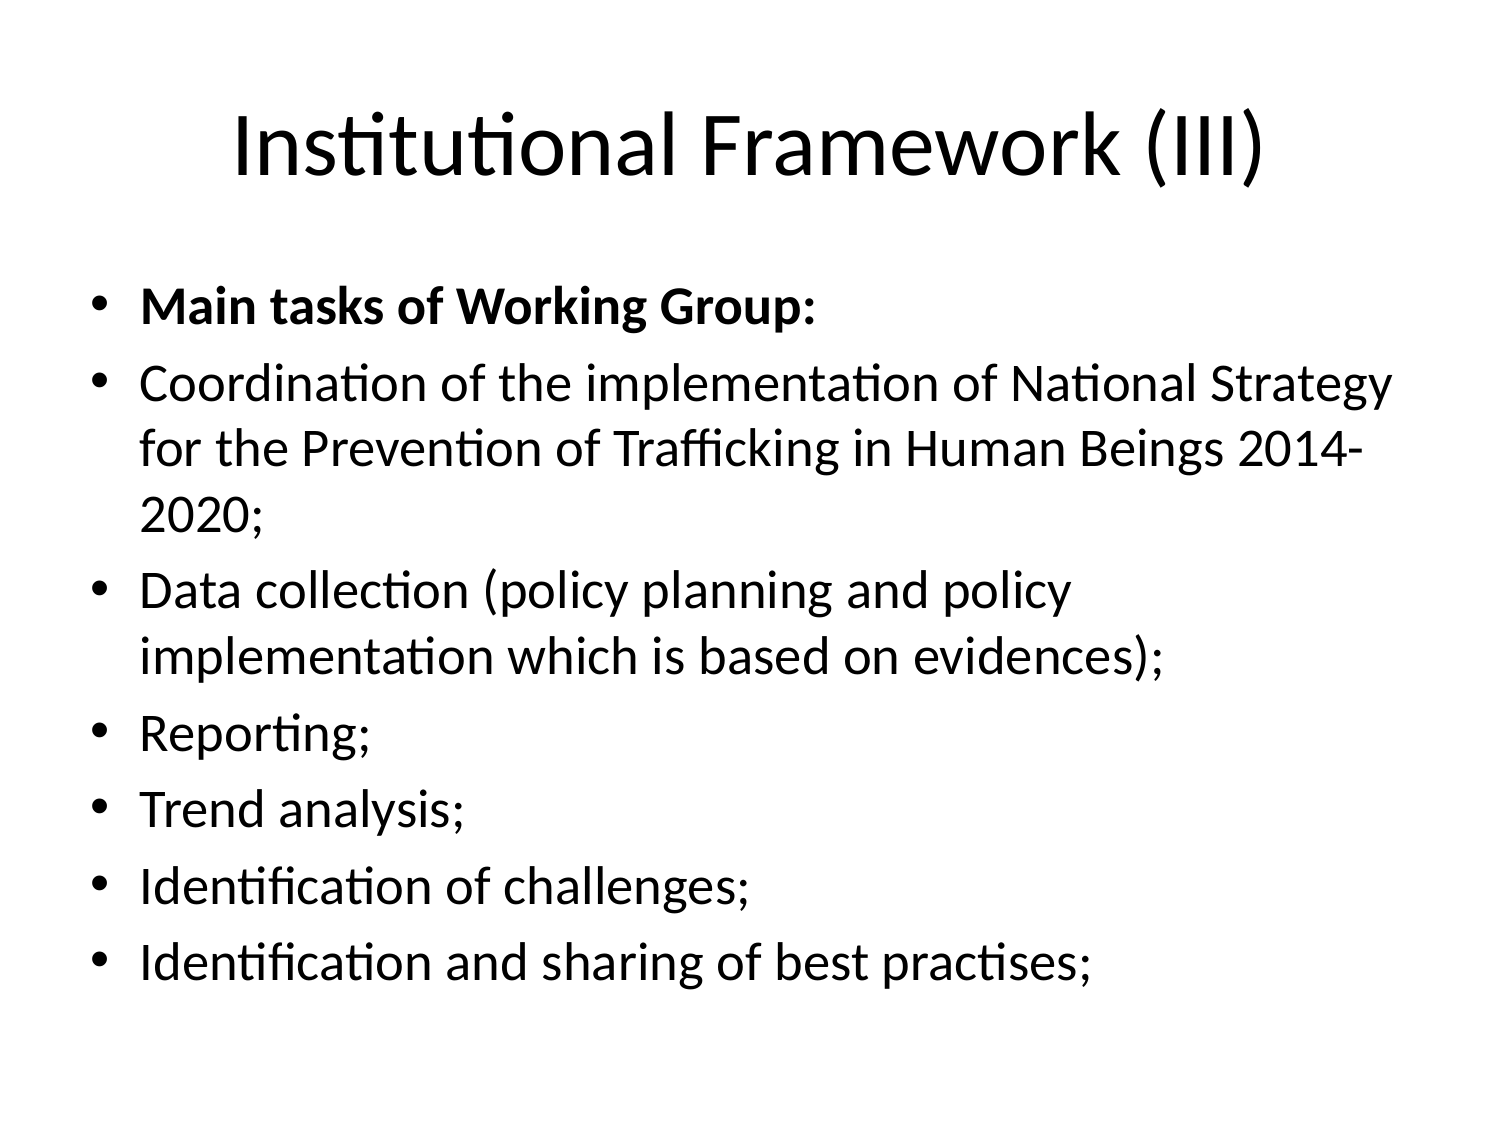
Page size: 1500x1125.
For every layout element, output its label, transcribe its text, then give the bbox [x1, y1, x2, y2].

title Institutional Framework (III) [75, 45, 1425, 233]
list Main tasks of Working Group: Coordination of the implementation of National Strategy for the Prevention of Trafficking in Human Beings 2014-2020; Data collection (policy planning and policy implementation which is based on evidences); Reporting; Trend analysis; Identification of challenges; Identification and sharing of best practises; [75, 262, 1425, 1005]
